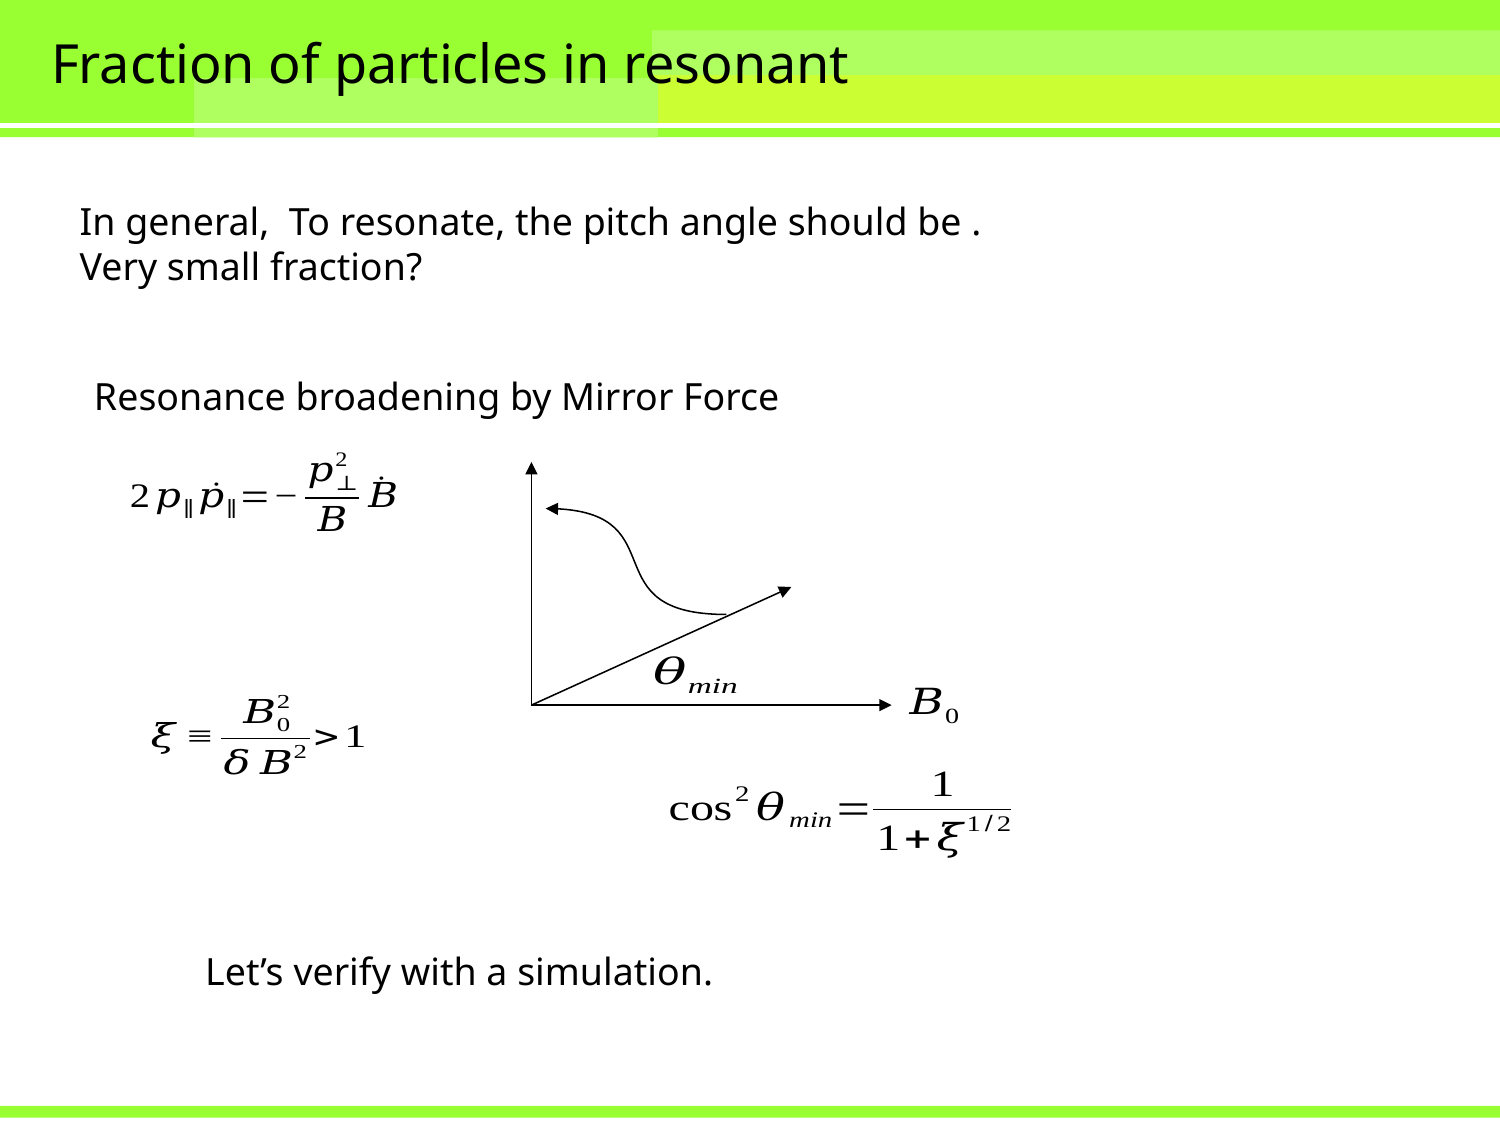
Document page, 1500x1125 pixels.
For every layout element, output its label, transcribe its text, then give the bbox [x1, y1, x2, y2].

text_box Resonance broadening by Mirror Force [79, 366, 795, 426]
text_box Let’s verify with a simulation. [190, 940, 915, 1001]
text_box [531, 586, 792, 706]
title Fraction of particles in resonant [36, 4, 1465, 119]
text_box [545, 508, 727, 615]
